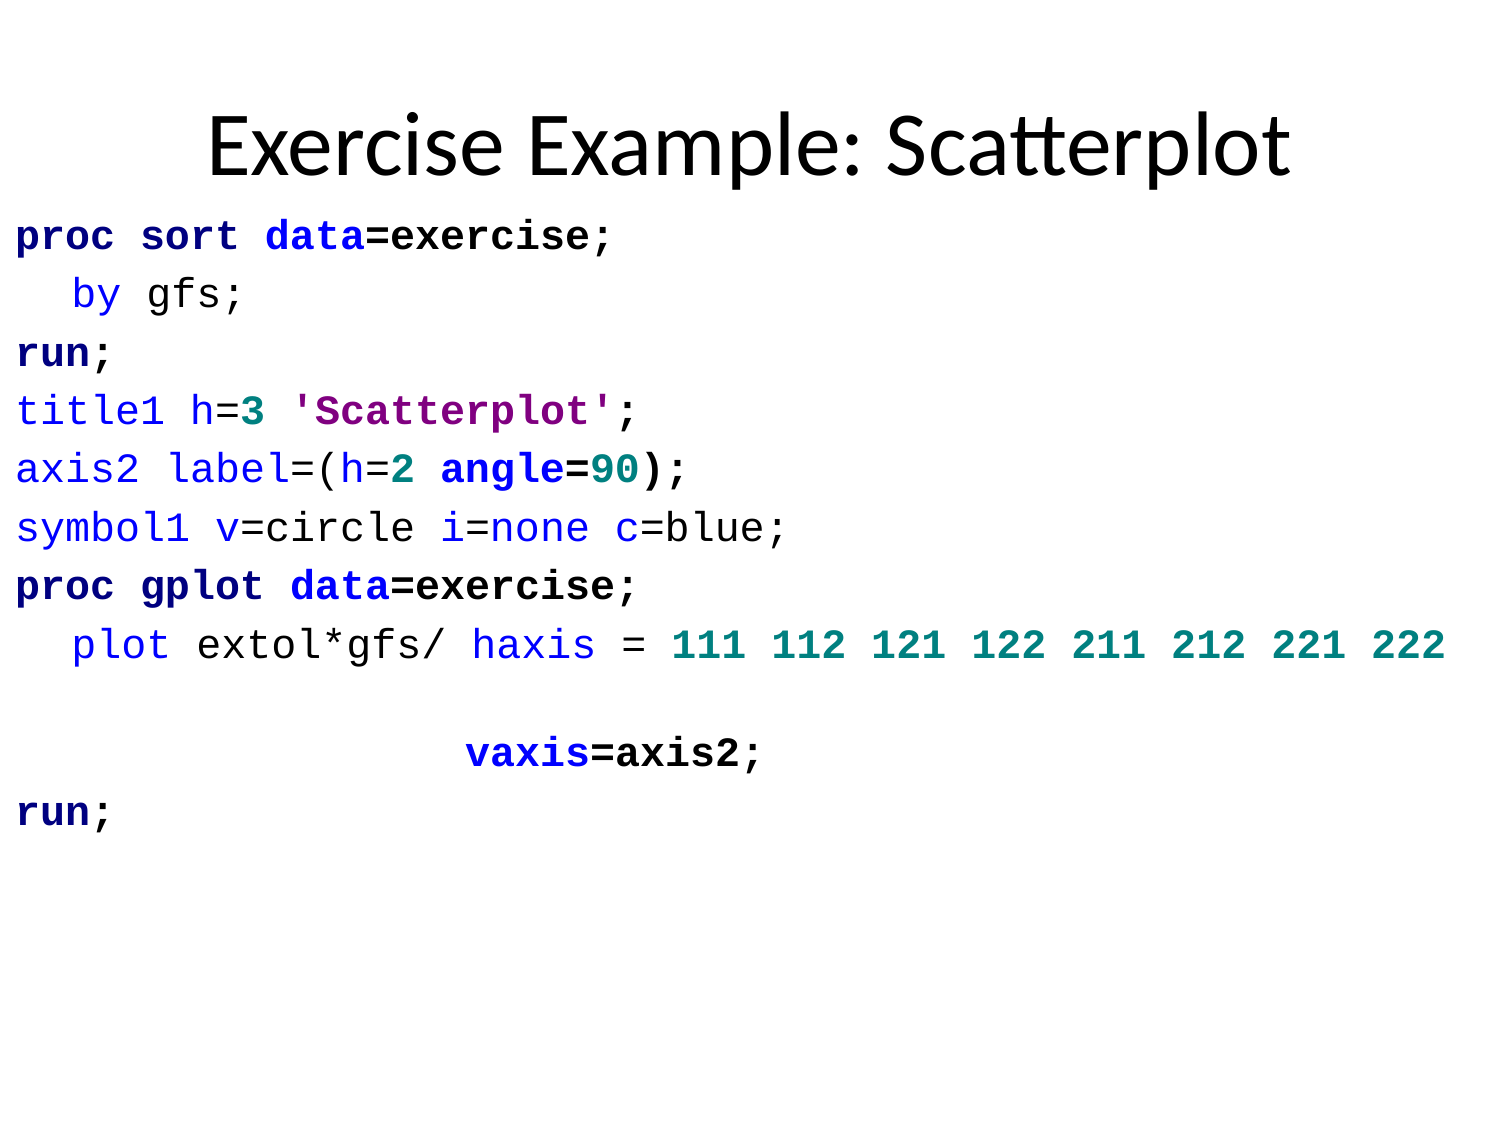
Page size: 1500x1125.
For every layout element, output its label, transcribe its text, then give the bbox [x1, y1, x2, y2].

title Exercise Example: Scatterplot [75, 45, 1425, 200]
list proc sort data=exercise; by gfs; run; title1 h=3 'Scatterplot'; axis2 label=(h=2 angle=90); symbol1 v=circle i=none c=blue; proc gplot data=exercise; plot extol*gfs/ haxis = 111 112 121 122 211 212 221 222 vaxis=axis2; run; [0, 200, 1500, 1005]
